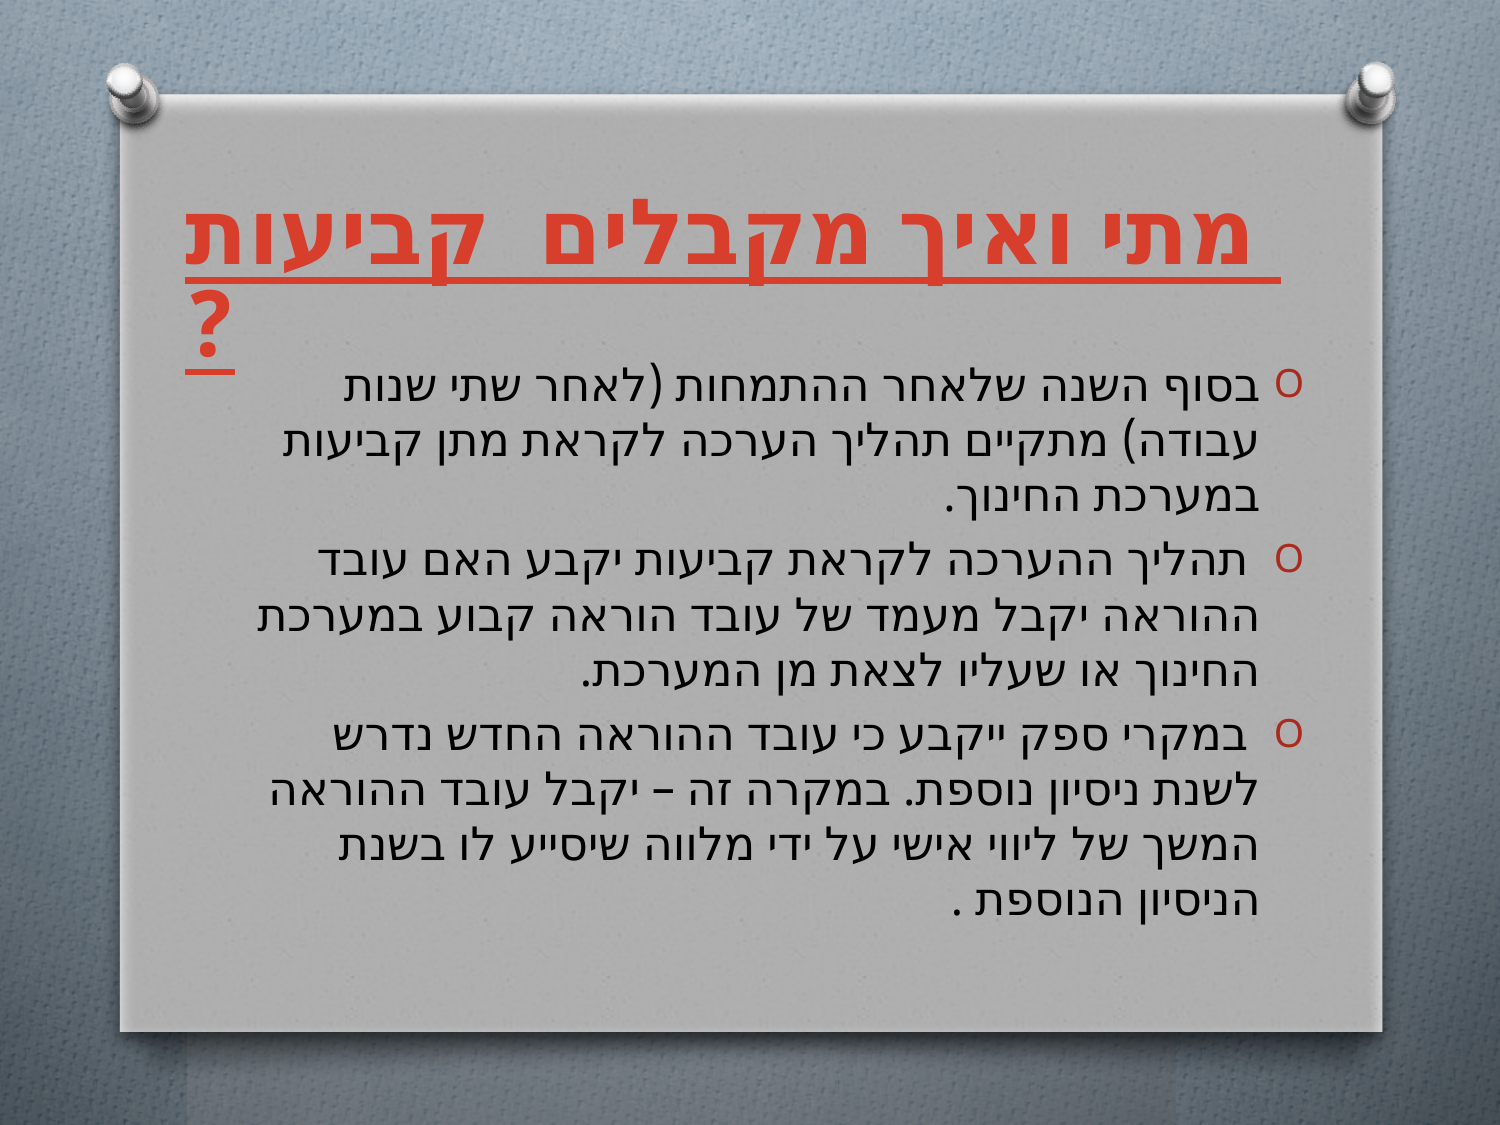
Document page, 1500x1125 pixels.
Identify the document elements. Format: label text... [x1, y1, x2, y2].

title מתי ואיך מקבלים קביעות ?￼ [179, 134, 1323, 332]
picture [1317, 35, 1439, 156]
list בסוף השנה שלאחר ההתמחות (לאחר שתי שנות עבודה) מתקיים תהליך הערכה לקראת מתן קביעות במערכת החינוך. תהליך ההערכה לקראת קביעות יקבע האם עובד ההוראה יקבל מעמד של עובד הוראה קבוע במערכת החינוך או שעליו לצאת מן המערכת. במקרי ספק ייקבע כי עובד ההוראה החדש נדרש לשנת ניסיון נוספת. במקרה זה – יקבל עובד ההוראה המשך של ליווי אישי על ידי מלווה שיסייע לו בשנת הניסיון הנוספת . [240, 347, 1317, 939]
picture [75, 29, 198, 153]
